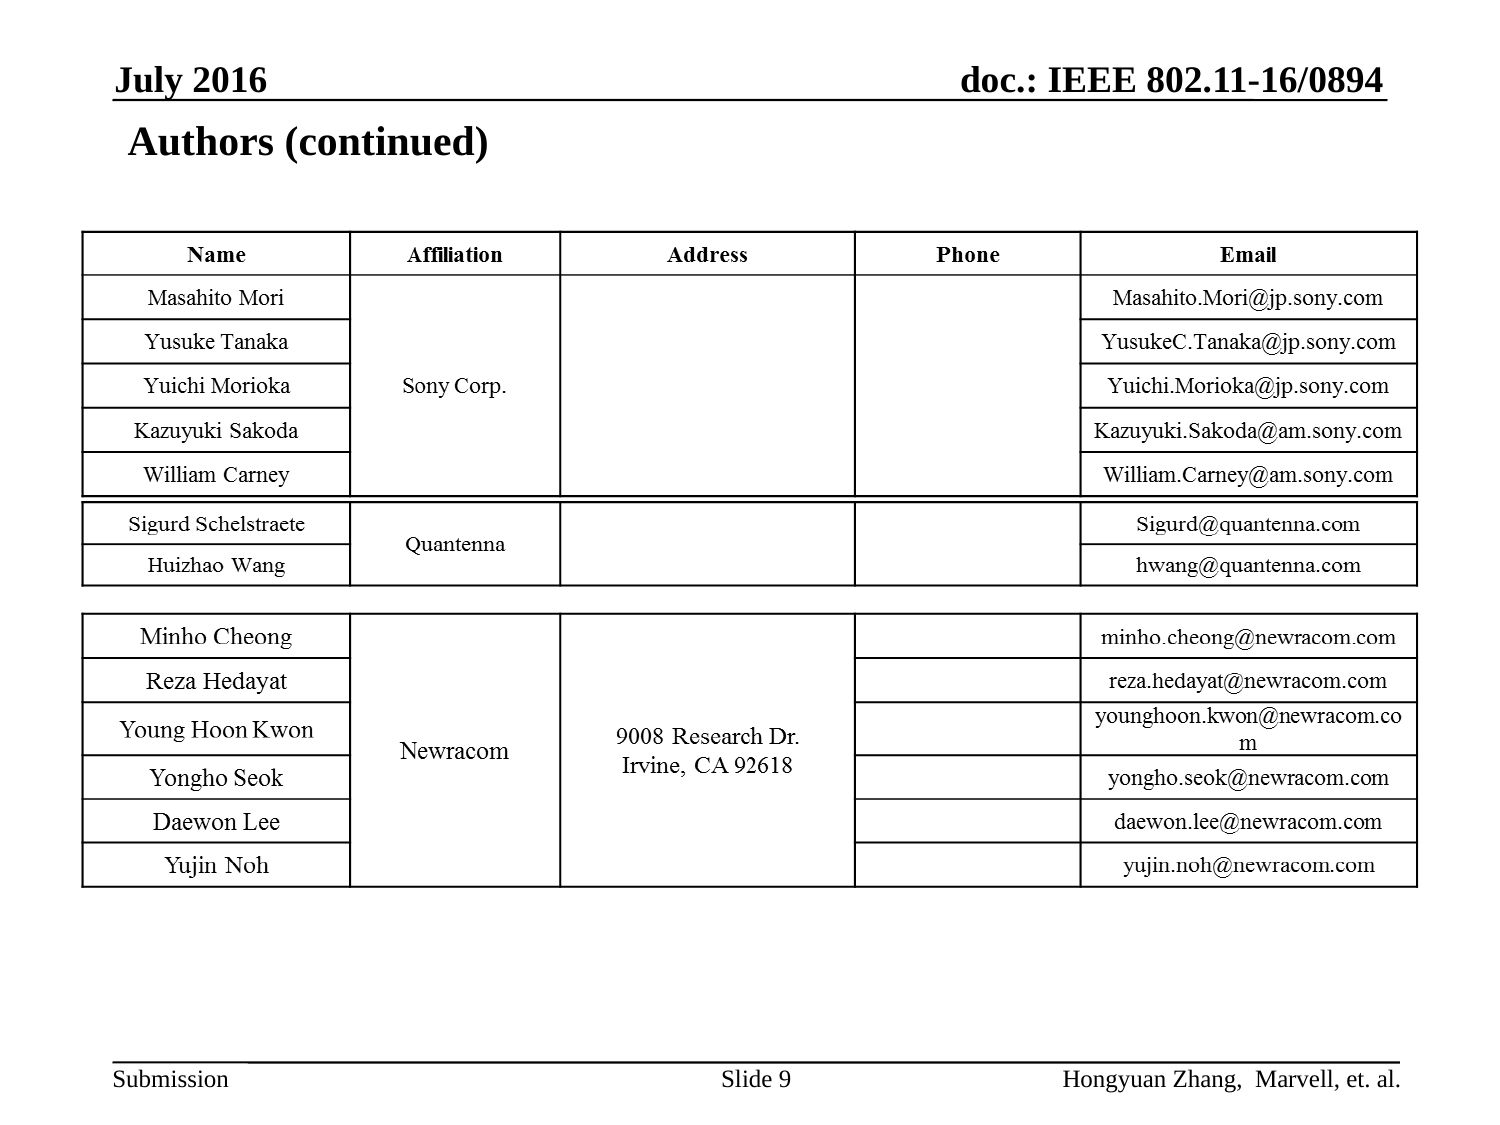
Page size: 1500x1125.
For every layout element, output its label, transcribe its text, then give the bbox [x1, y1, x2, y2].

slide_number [114, 54, 270, 101]
footer Hongyuan Zhang, Marvell, et. al. [1057, 1061, 1402, 1093]
title Authors (continued) [112, 119, 1388, 158]
picture [80, 230, 1419, 591]
picture [80, 612, 1419, 895]
slide_number Slide 9 [712, 1061, 800, 1093]
